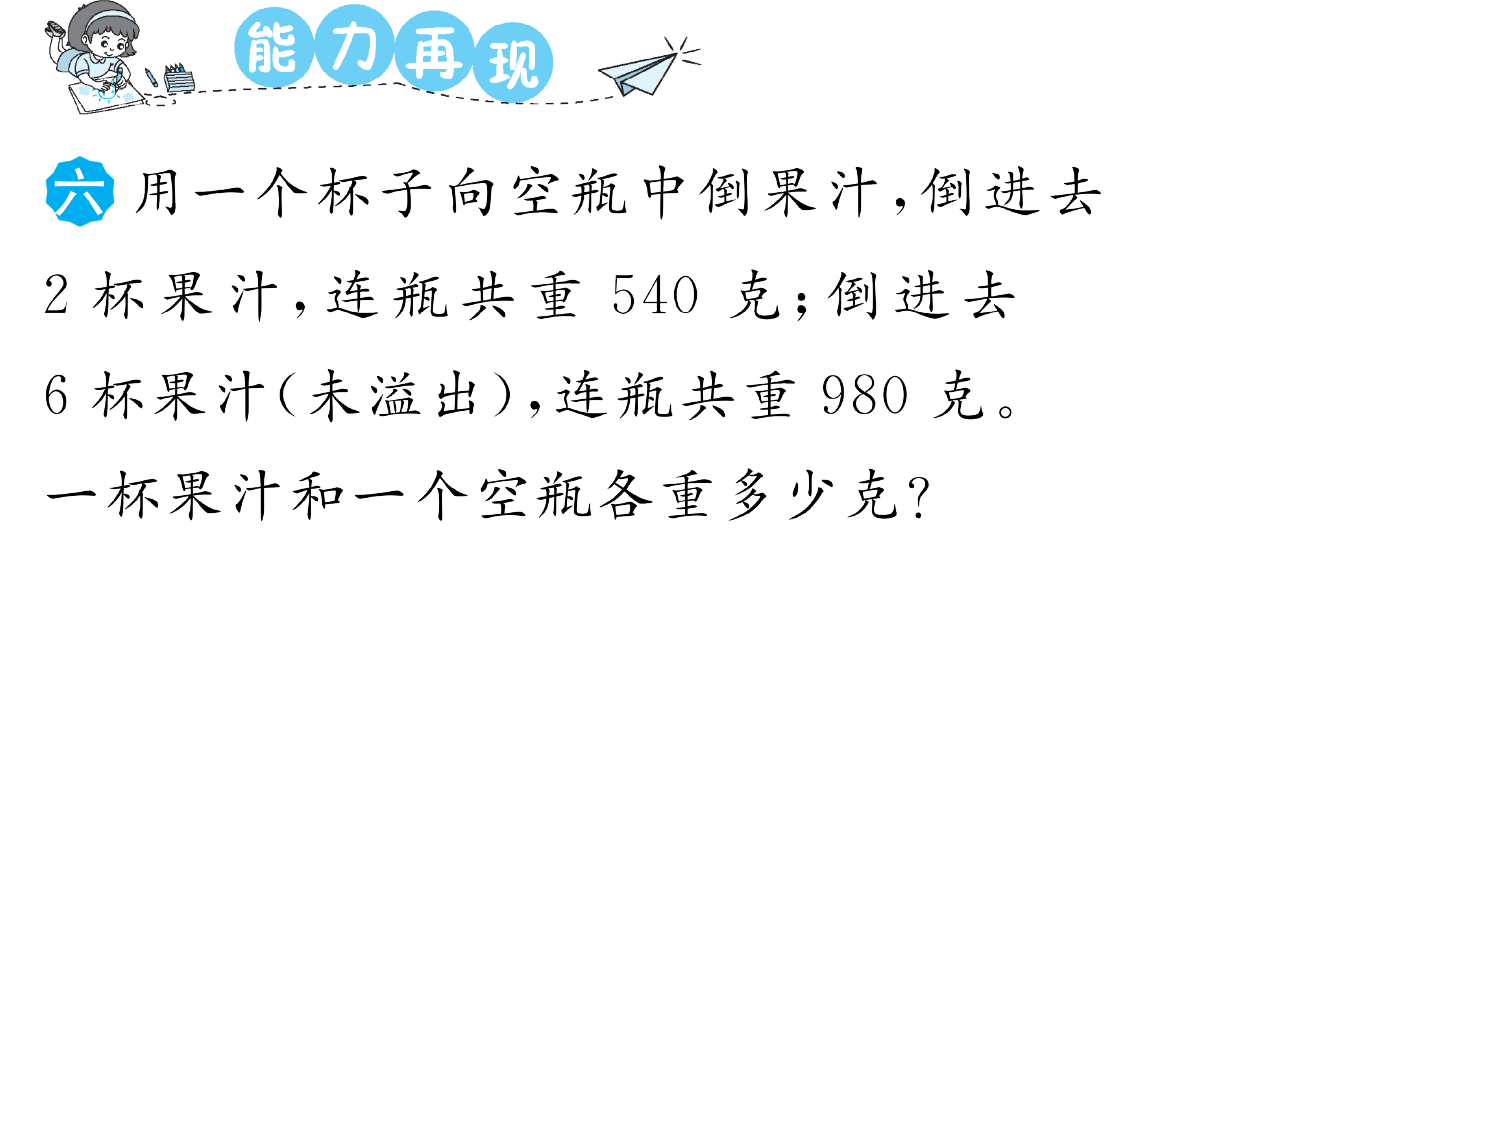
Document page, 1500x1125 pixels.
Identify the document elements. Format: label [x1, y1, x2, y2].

picture [41, 0, 1128, 1125]
